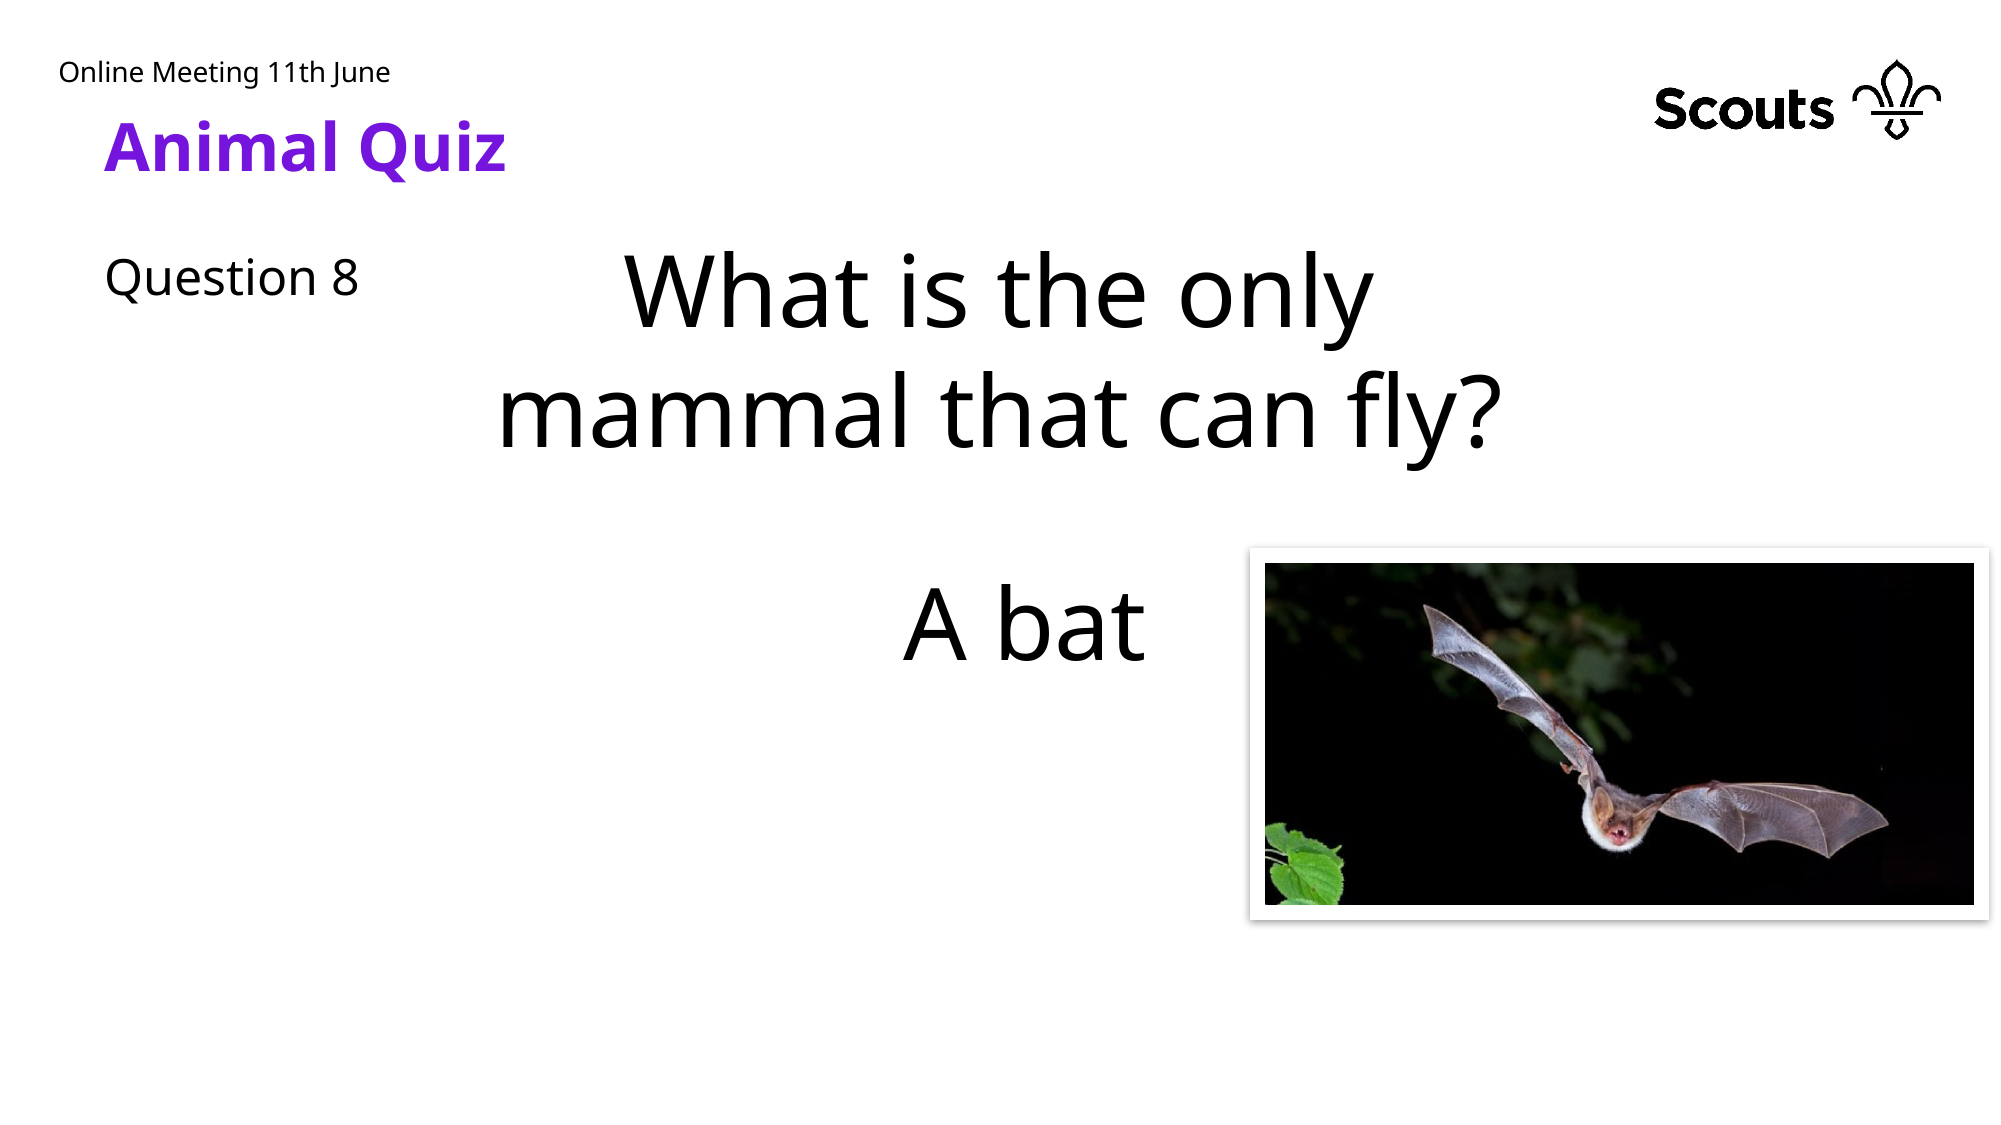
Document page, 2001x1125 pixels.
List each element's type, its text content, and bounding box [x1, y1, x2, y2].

text_box Animal Quiz Question 8 [104, 99, 924, 303]
text_box A bat [452, 553, 1598, 688]
picture [1654, 59, 1941, 140]
text_box What is the only mammal that can fly? [427, 219, 1573, 475]
title Online Meeting 11th June [56, 53, 1000, 88]
picture [1264, 562, 1975, 906]
